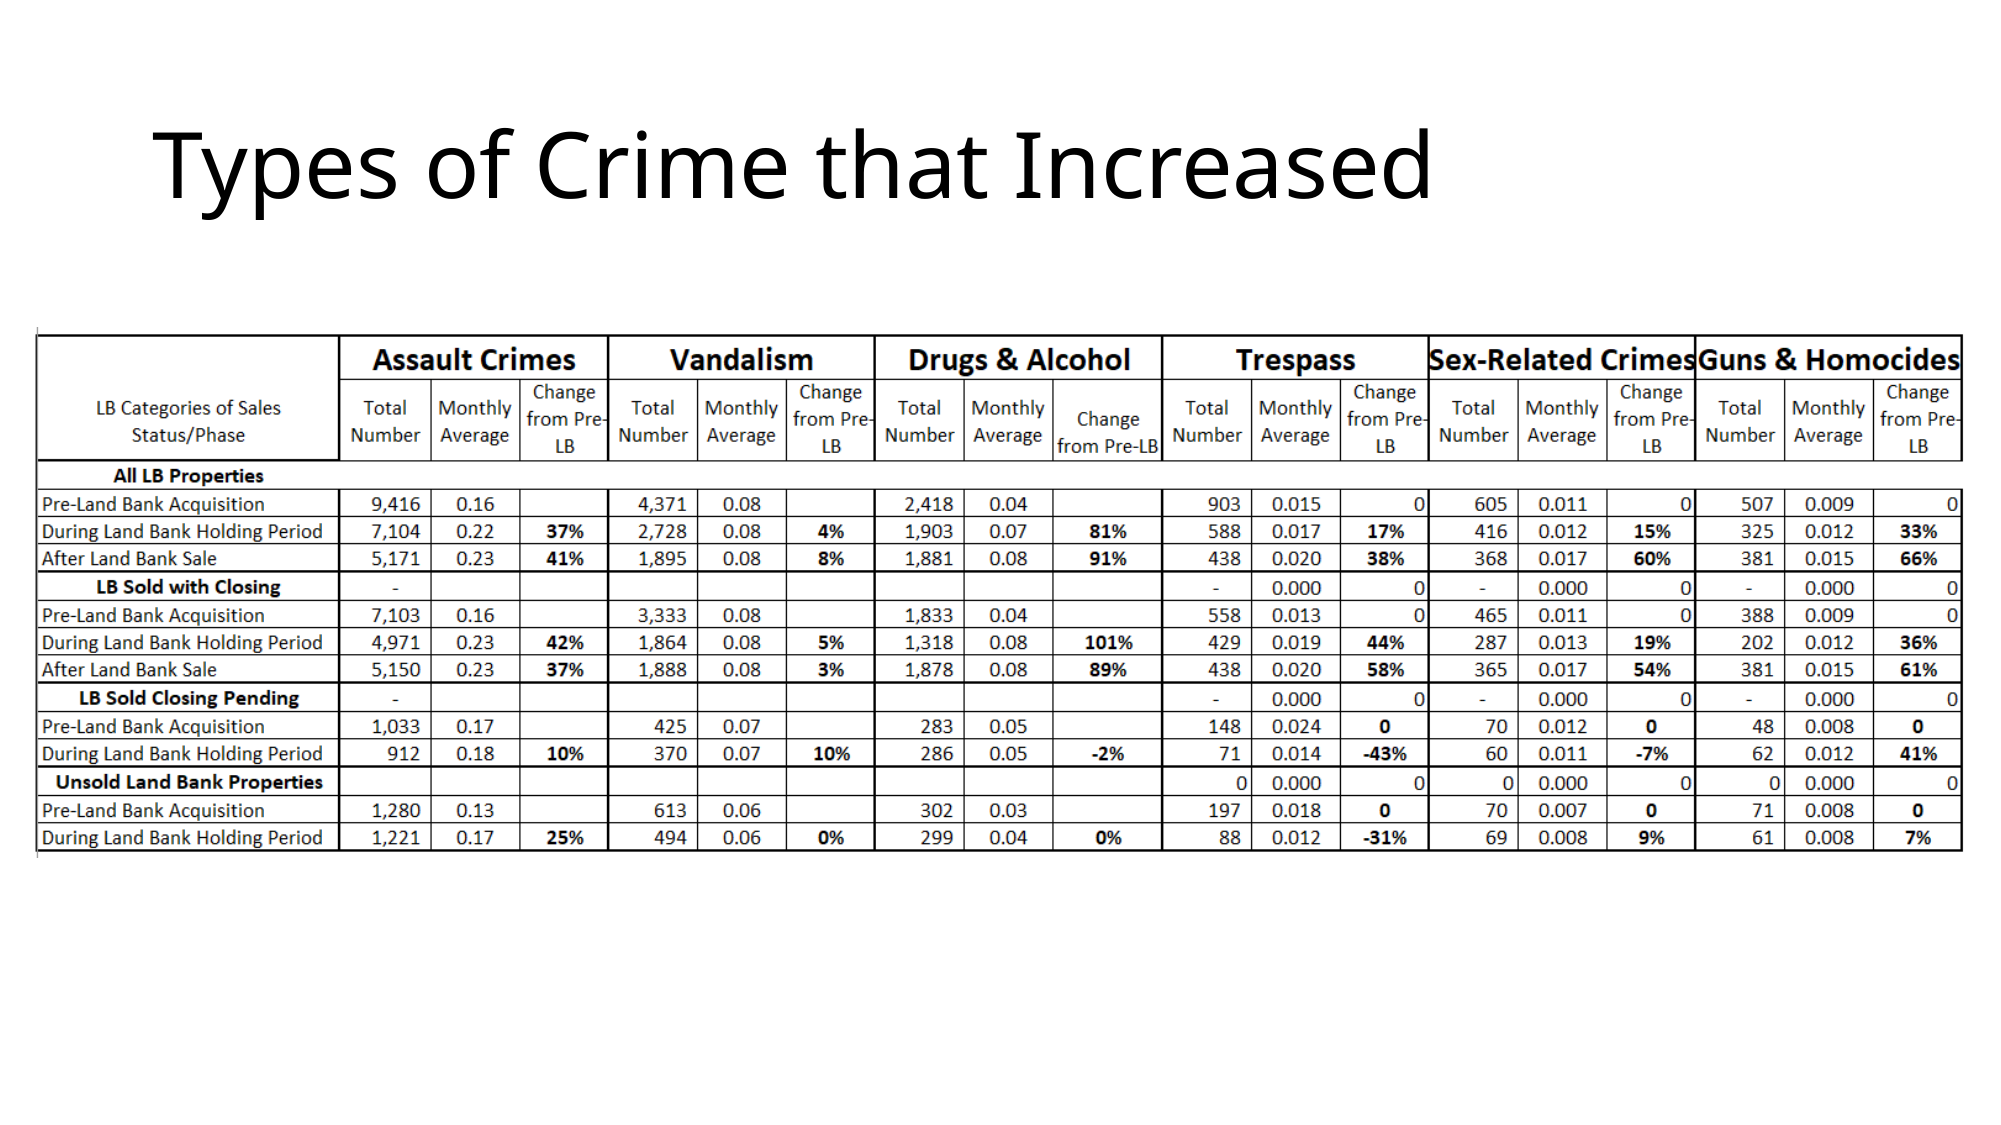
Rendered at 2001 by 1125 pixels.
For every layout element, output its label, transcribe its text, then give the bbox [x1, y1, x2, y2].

picture [32, 327, 1968, 858]
title Types of Crime that Increased [137, 59, 1863, 278]
